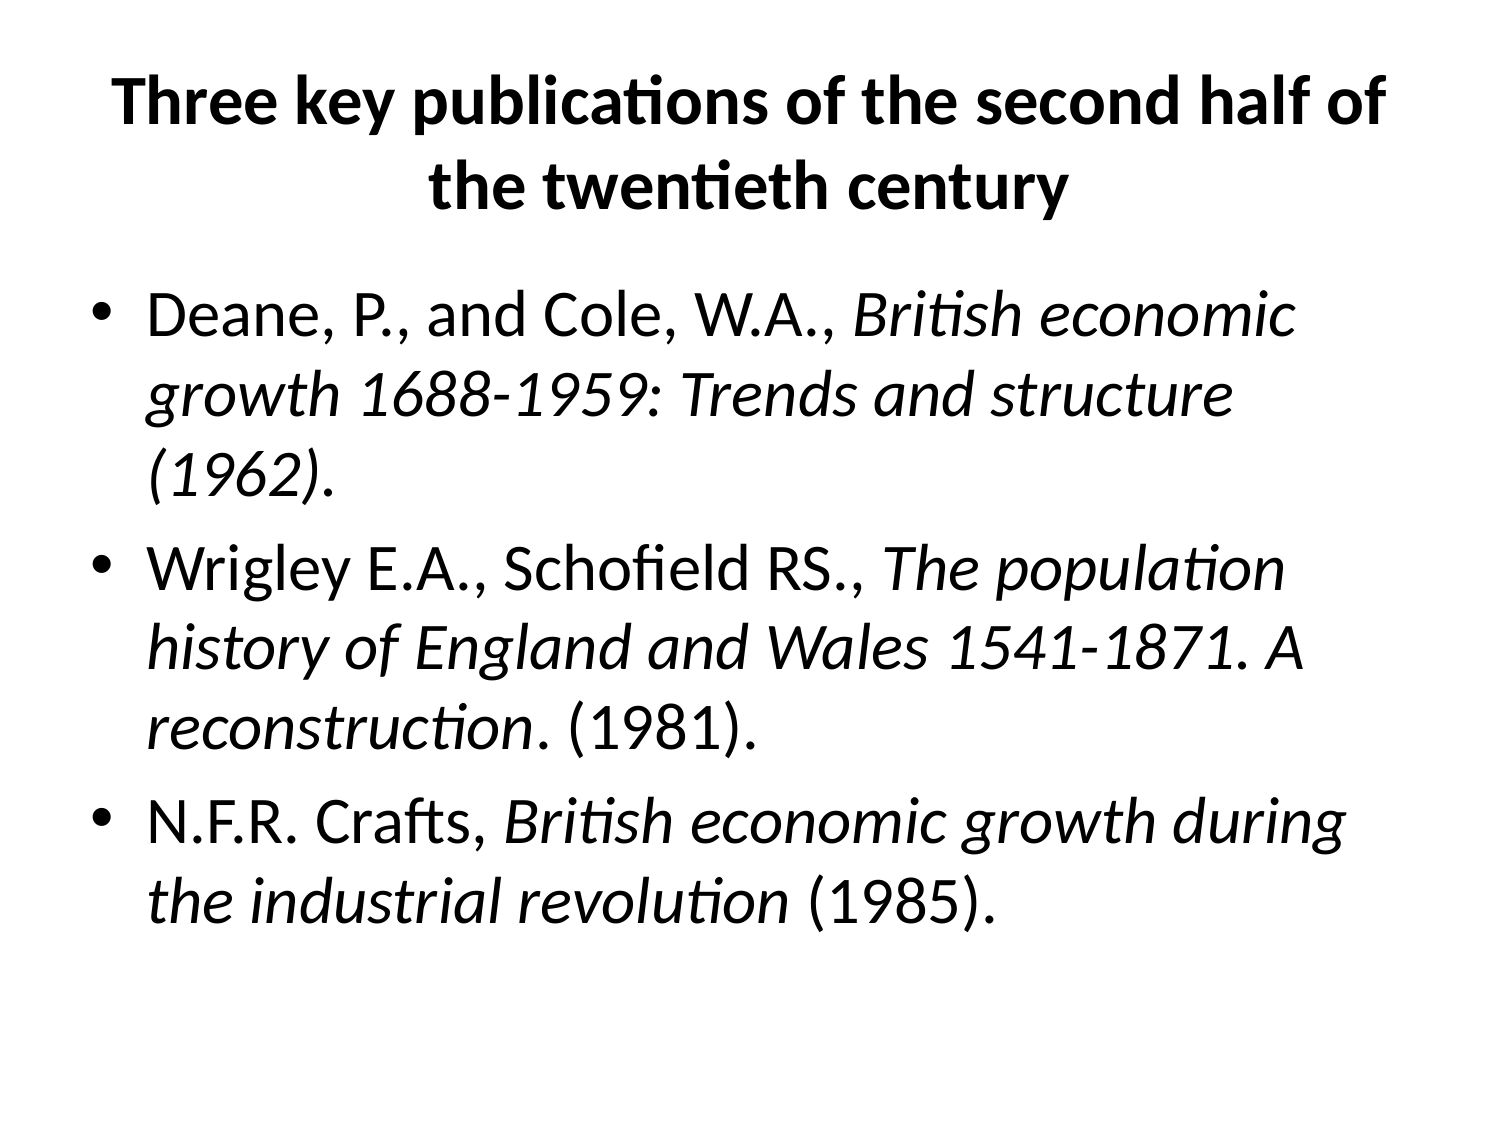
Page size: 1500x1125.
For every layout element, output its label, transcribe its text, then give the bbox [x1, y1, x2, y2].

list Deane, P., and Cole, W.A., British economic growth 1688-1959: Trends and structure (1962). Wrigley E.A., Schofield RS., The population history of England and Wales 1541­-1871. A reconstruction. (1981). N.F.R. Crafts, British economic growth during the industrial revolution (1985). [75, 262, 1400, 1005]
title Three key publications of the second half of the twentieth century [75, 45, 1425, 233]
